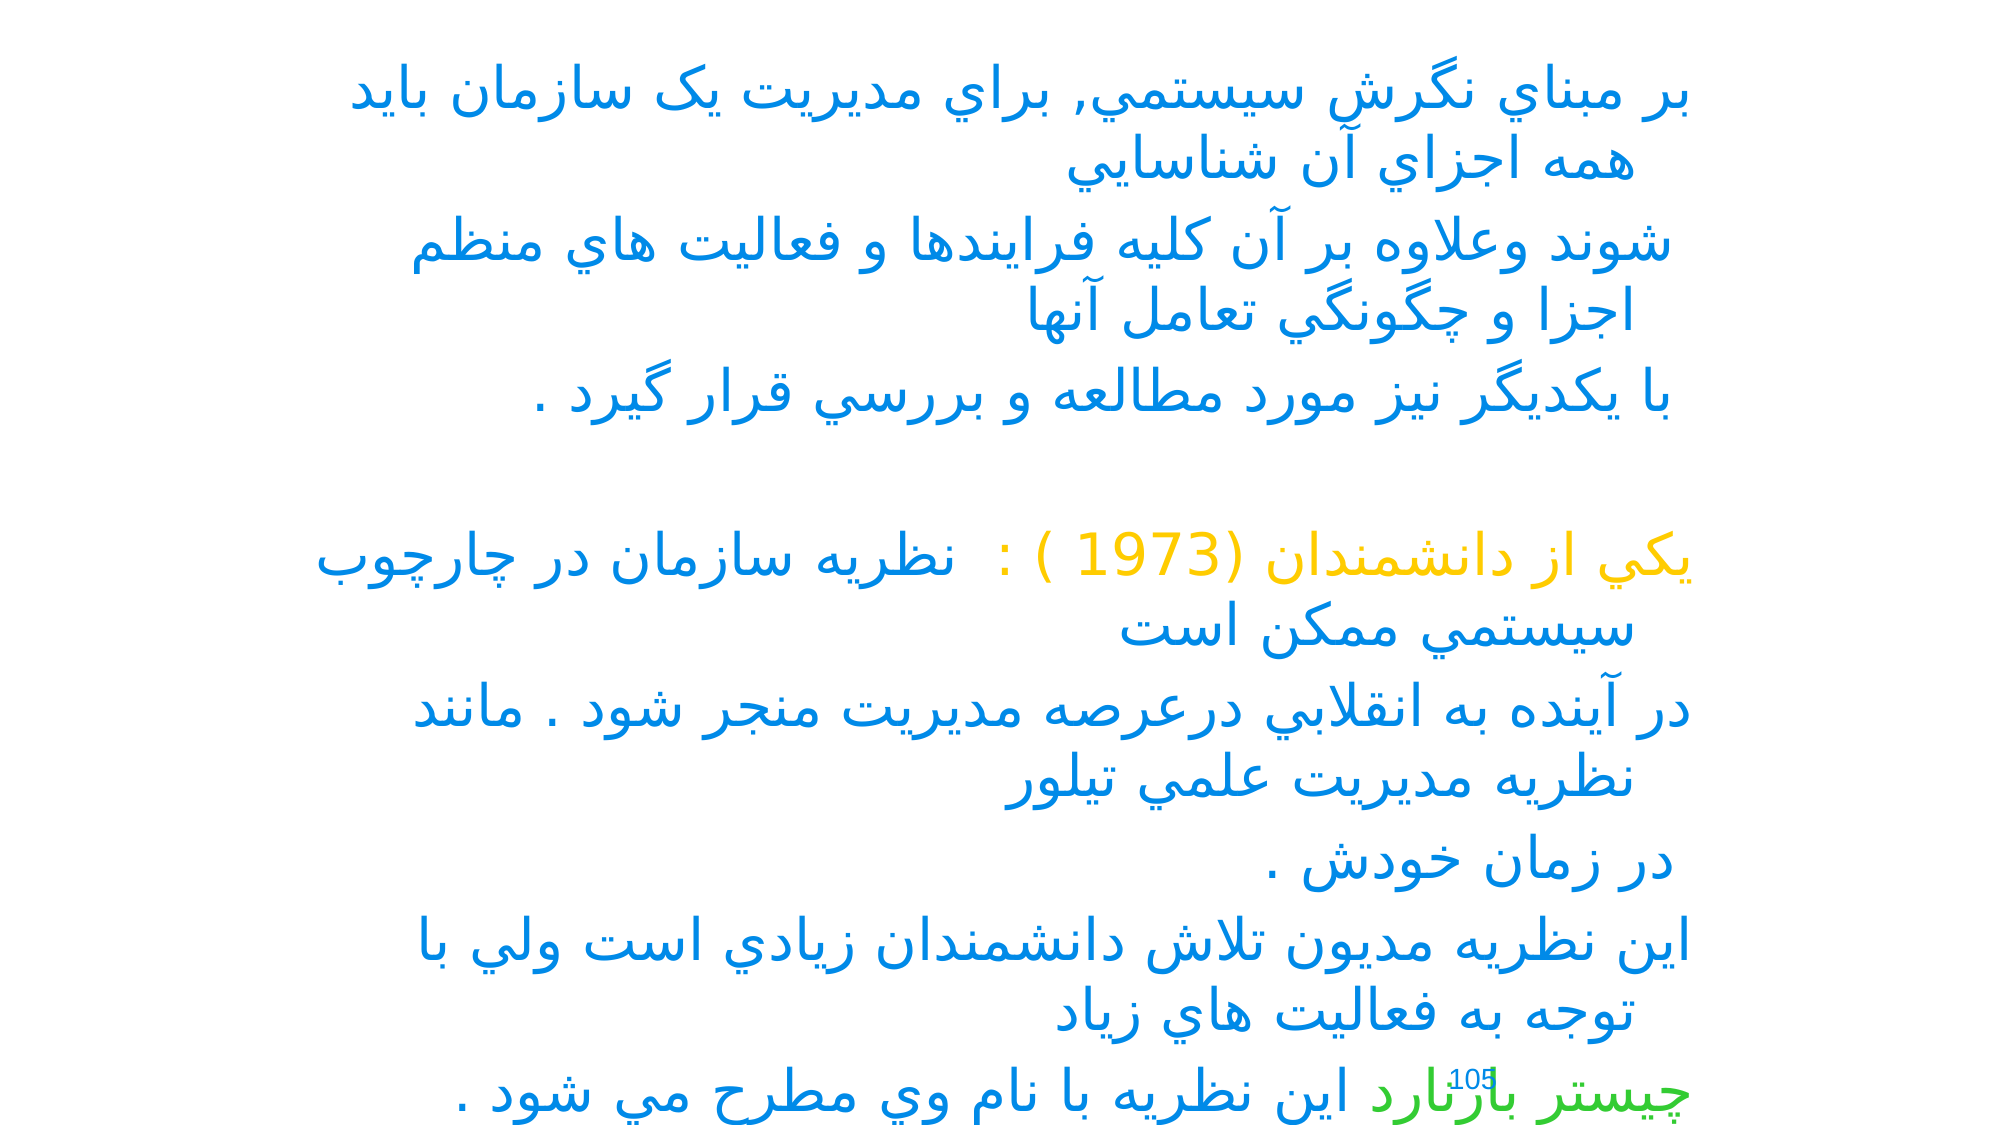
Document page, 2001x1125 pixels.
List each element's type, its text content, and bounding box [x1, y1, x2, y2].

list بر مبناي نگرش سيستمي, براي مديريت يک سازمان بايد همه اجزاي آن شناسايي شوند وعلاوه بر آن کليه فرايندها و فعاليت هاي منظم اجزا و چگونگي تعامل آنها با يکديگر نيز مورد مطالعه و بررسي قرار گيرد . يکي از دانشمندان (1973 ) : نظريه سازمان در چارچوب سيستمي ممکن است در آينده به انقلابي درعرصه مديريت منجر شود . مانند نظريه مديريت علمي تيلور در زمان خودش . اين نظريه مديون تلاش دانشمندان زيادي است ولي با توجه به فعاليت هاي زياد چيستر بارنارد اين نظريه با نام وي مطرح مي شود . انتشار کتاب وي تحت عنوان ” وظايف مديران “ ، نخستين تفسير مشخص از سازمان و مديريت در بينش جديد. [290, 42, 1710, 1083]
slide_number 105 [1433, 1024, 1901, 1103]
